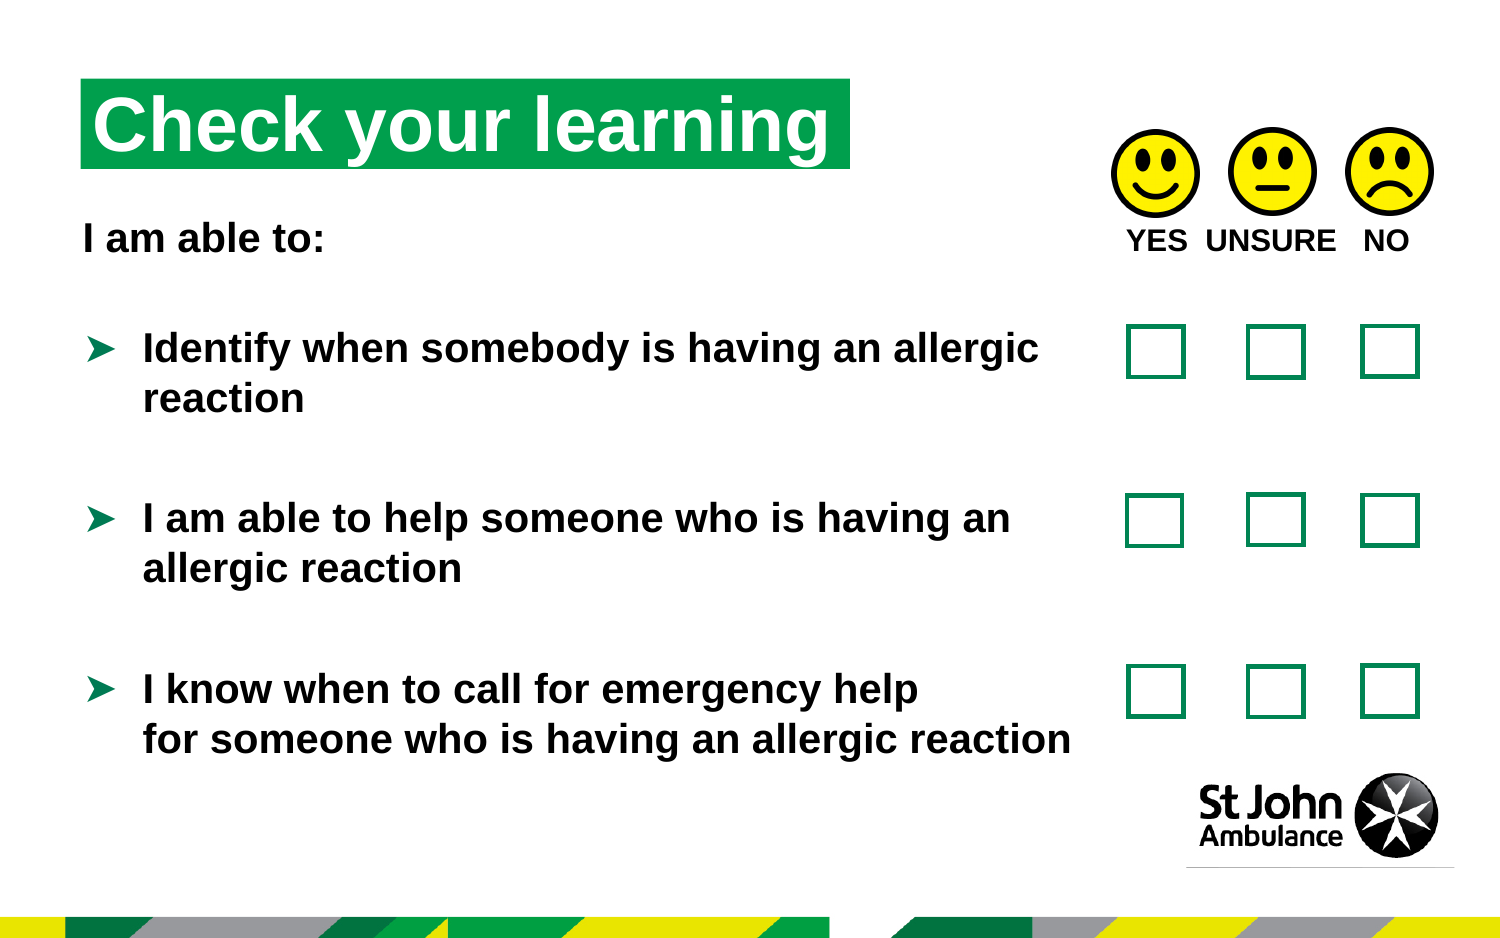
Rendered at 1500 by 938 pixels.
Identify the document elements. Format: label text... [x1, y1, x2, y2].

picture [1111, 129, 1200, 218]
text_box [1127, 325, 1184, 378]
picture [1345, 127, 1434, 216]
text_box [1247, 326, 1304, 378]
text_box [1247, 665, 1304, 718]
text_box [1247, 493, 1304, 546]
text_box YES UNSURE NO [1111, 212, 1489, 265]
text_box [1361, 325, 1419, 378]
list Check your learning [80, 78, 850, 169]
text_box [1361, 494, 1419, 547]
picture [1228, 127, 1317, 217]
text_box [1127, 665, 1184, 718]
text_box [1361, 665, 1419, 717]
picture [1186, 762, 1455, 868]
picture [0, 897, 1500, 938]
text_box I am able to: Identify when somebody is having an allergic reaction I am able to help someone who is having an allergic reaction I know when to call for emergency help for someone who is having an allergic reaction [70, 204, 1099, 768]
text_box [1126, 494, 1183, 547]
